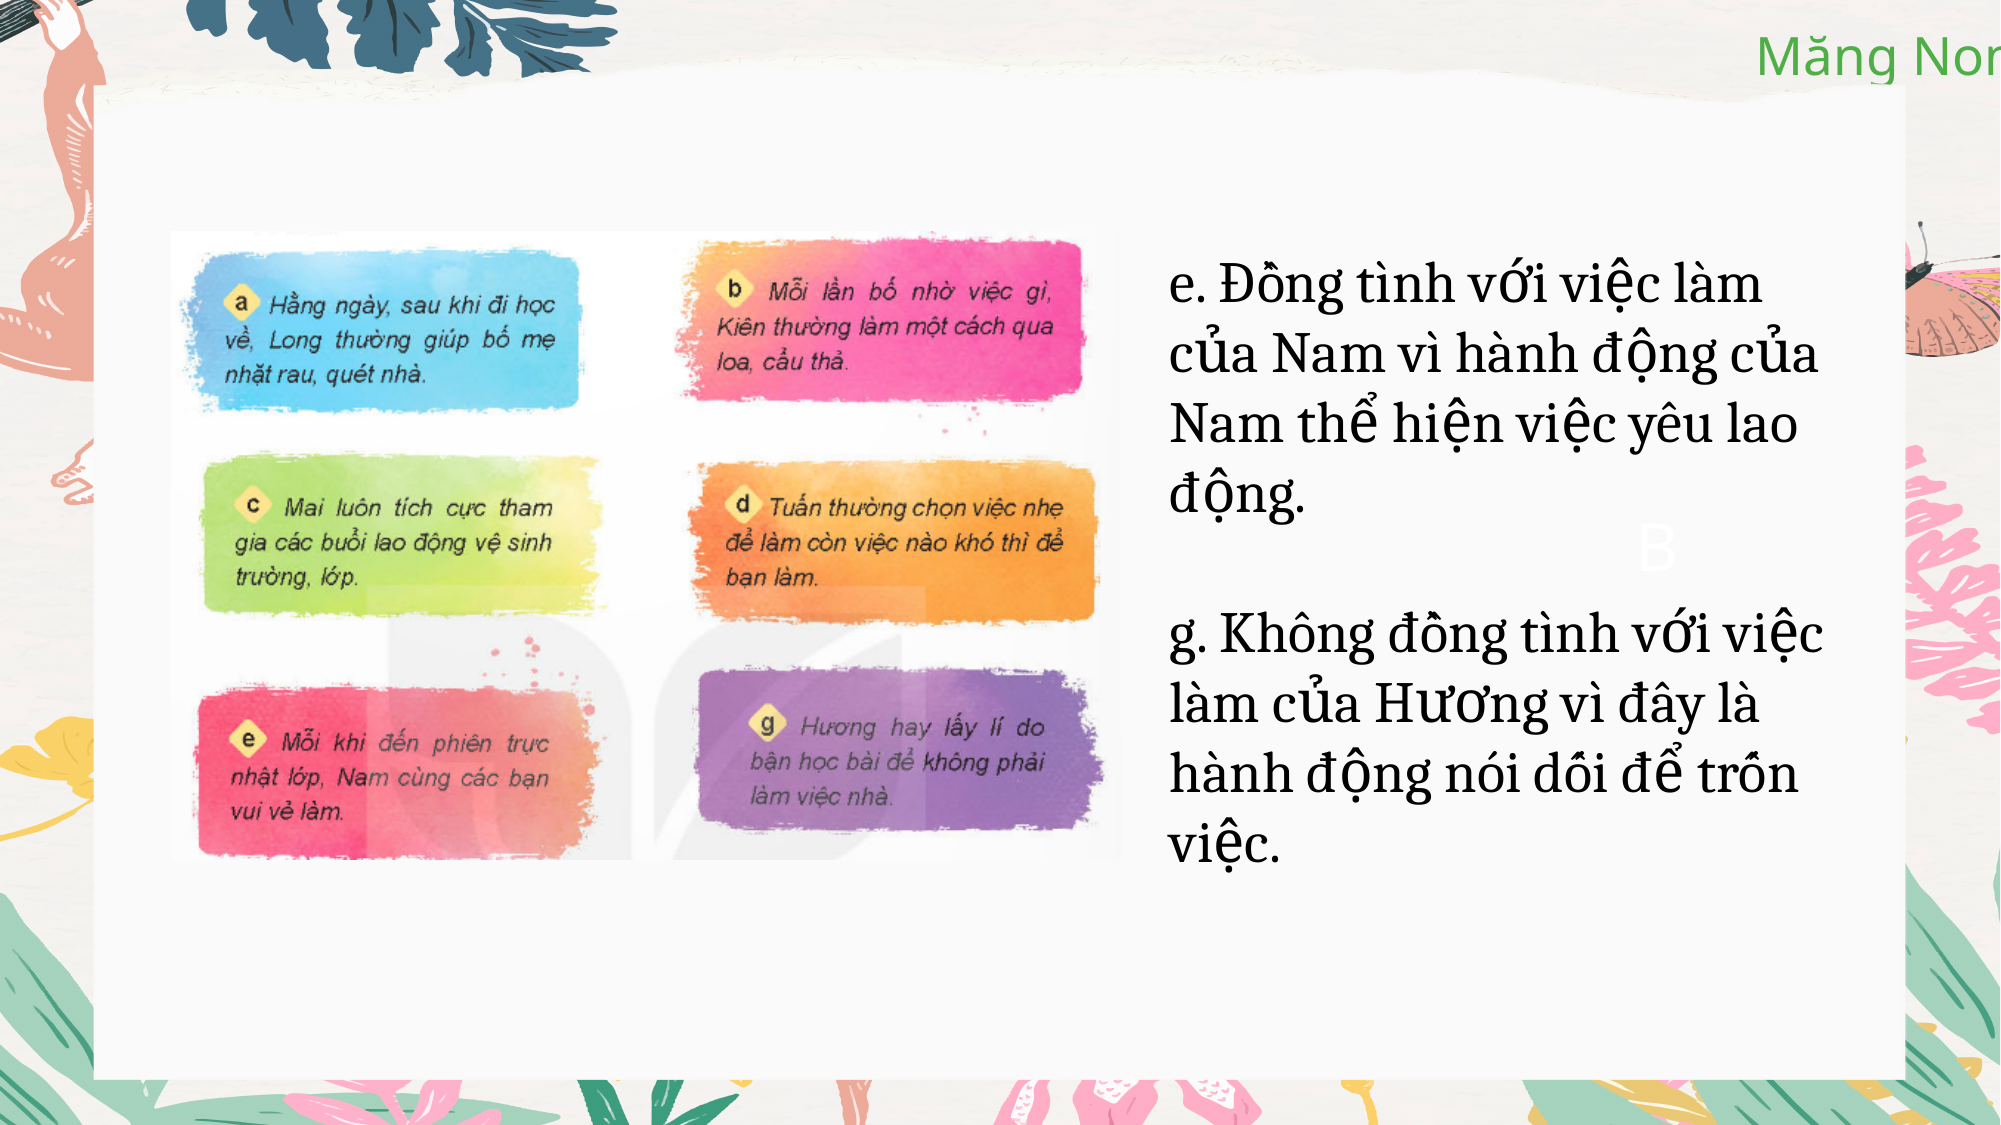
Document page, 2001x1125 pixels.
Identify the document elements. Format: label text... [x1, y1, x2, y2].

picture [0, 0, 2001, 1125]
text_box [93, 45, 1907, 1080]
text_box e. Đồng tình với việc làm của Nam vì hành động của Nam thể hiện việc yêu lao động. g. Không đồng tình với việc làm của Hương vì đây là hành động nói dối để trốn việc. [1154, 236, 1872, 882]
